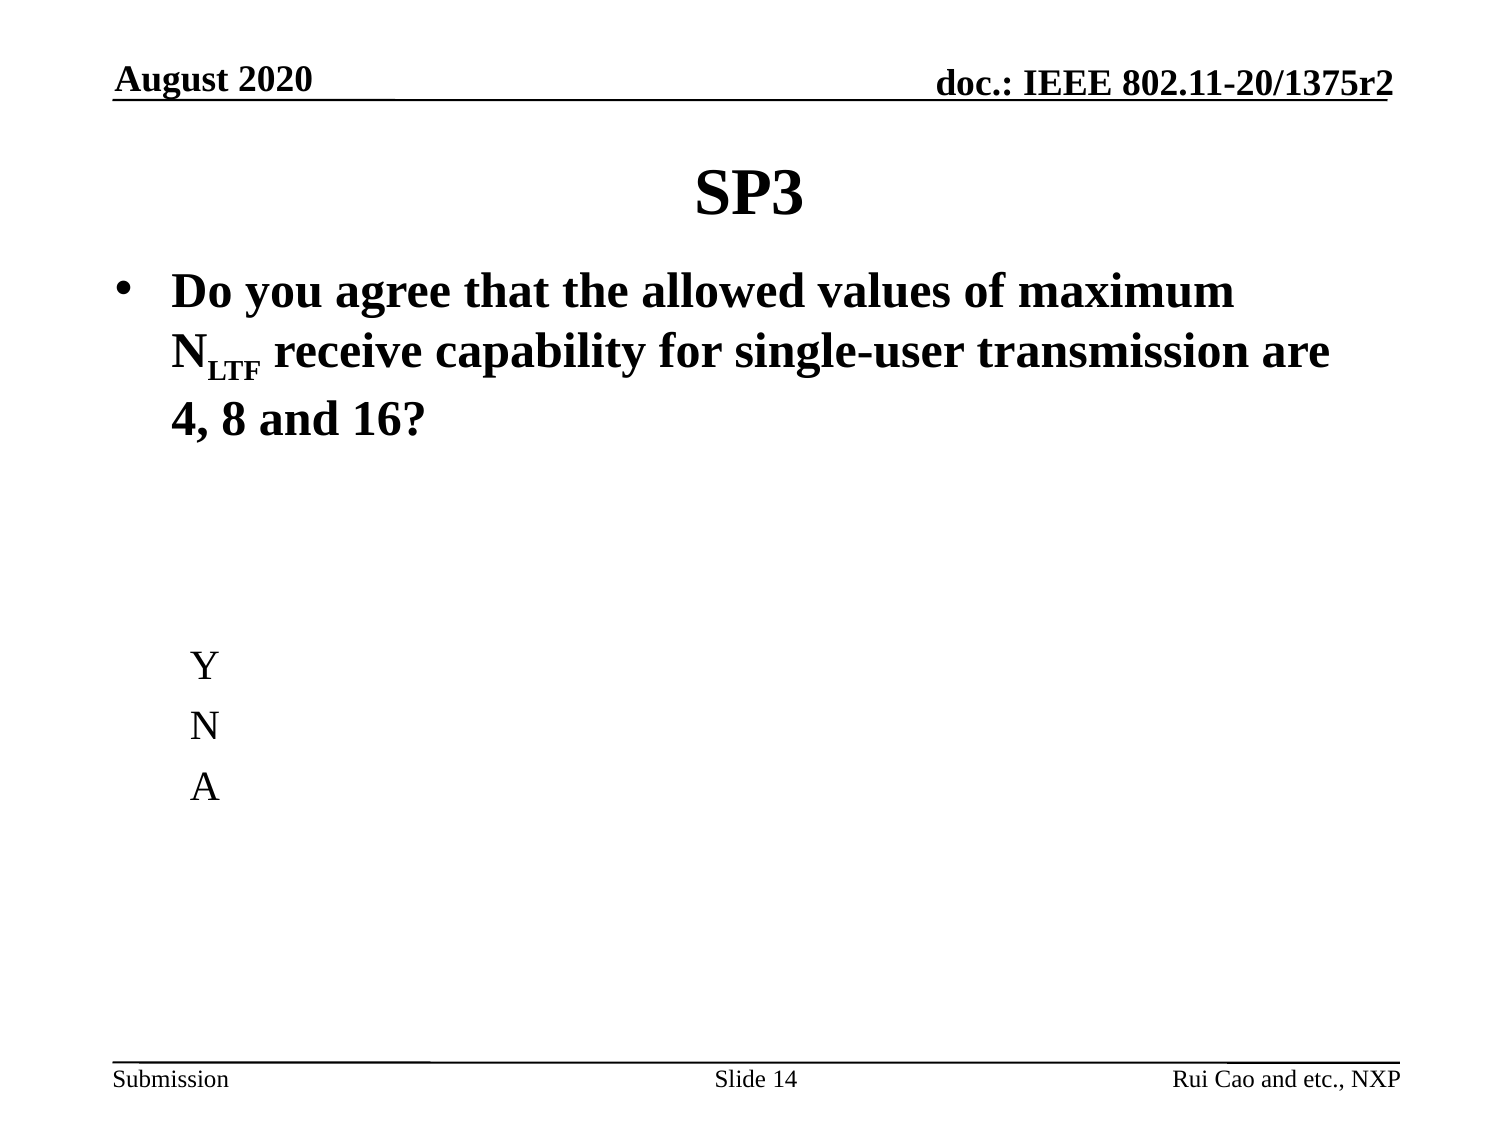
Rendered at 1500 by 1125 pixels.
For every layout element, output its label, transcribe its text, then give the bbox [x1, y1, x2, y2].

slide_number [114, 54, 423, 100]
slide_number Slide 14 [712, 1061, 800, 1123]
footer Rui Cao and etc., NXP [878, 1061, 1402, 1093]
title SP3 [112, 100, 1388, 276]
list Do you agree that the allowed values of maximum NLTF receive capability for single-user transmission are 4, 8 and 16? Y N A [99, 249, 1351, 1051]
